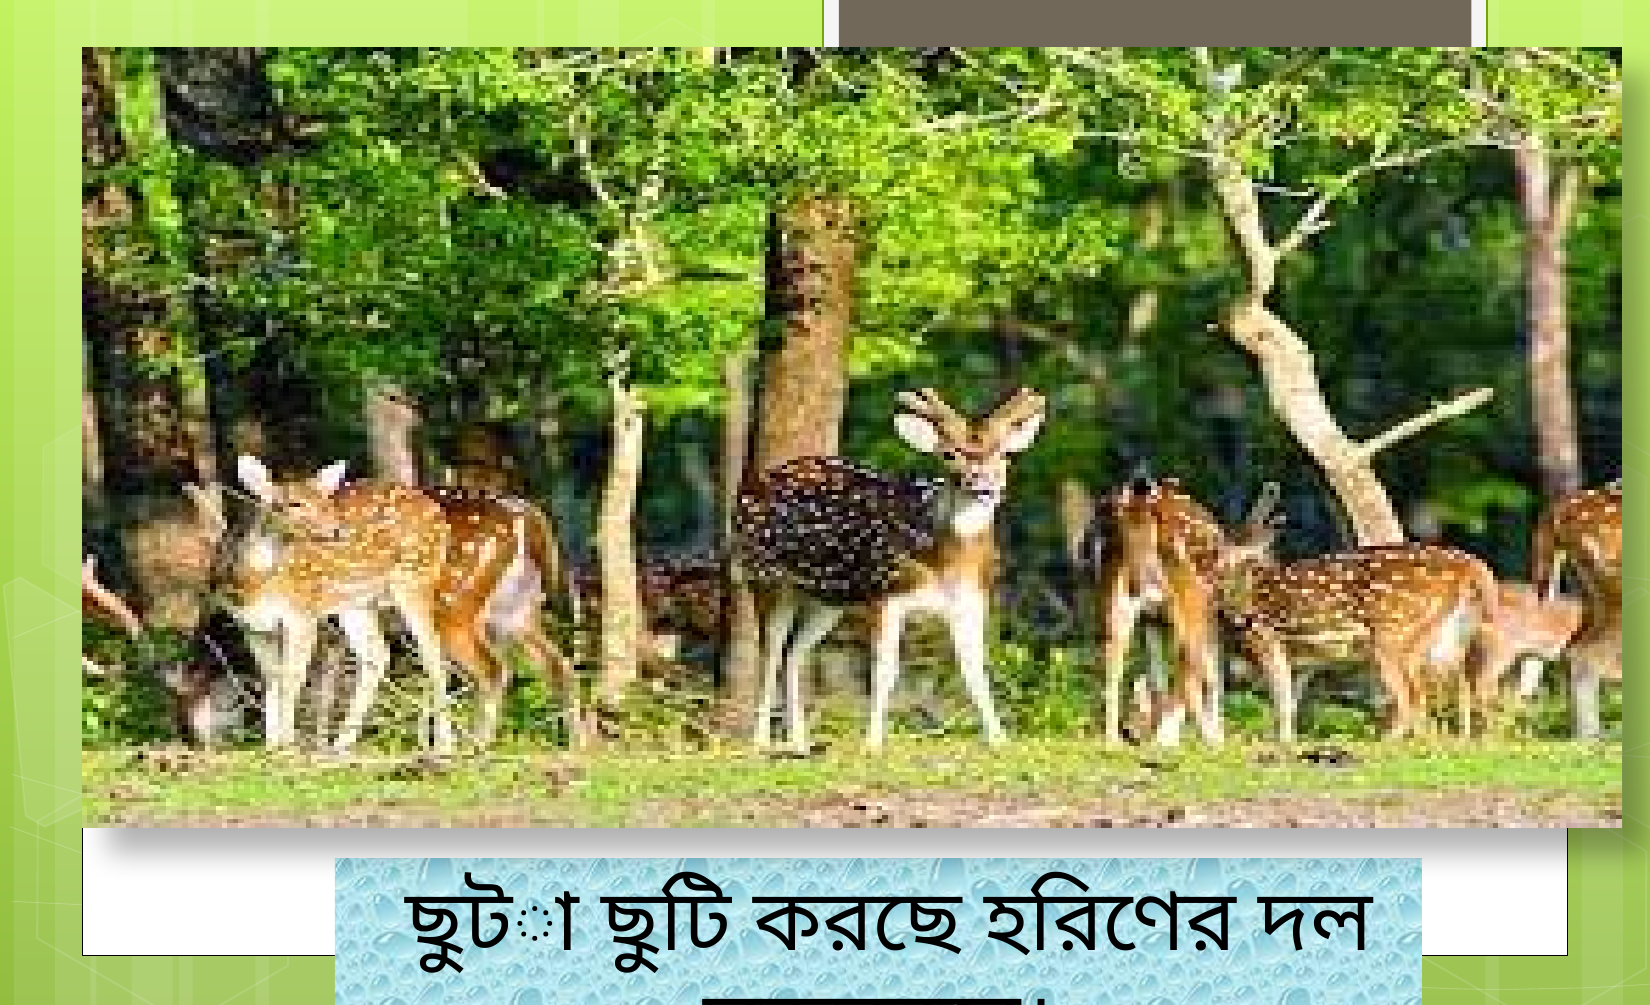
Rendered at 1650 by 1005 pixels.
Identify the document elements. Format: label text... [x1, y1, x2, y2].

picture [81, 47, 1622, 829]
text_box ছুটা ছুটি করছে হরিণের দল সুন্দরবনে। [334, 871, 1422, 1005]
